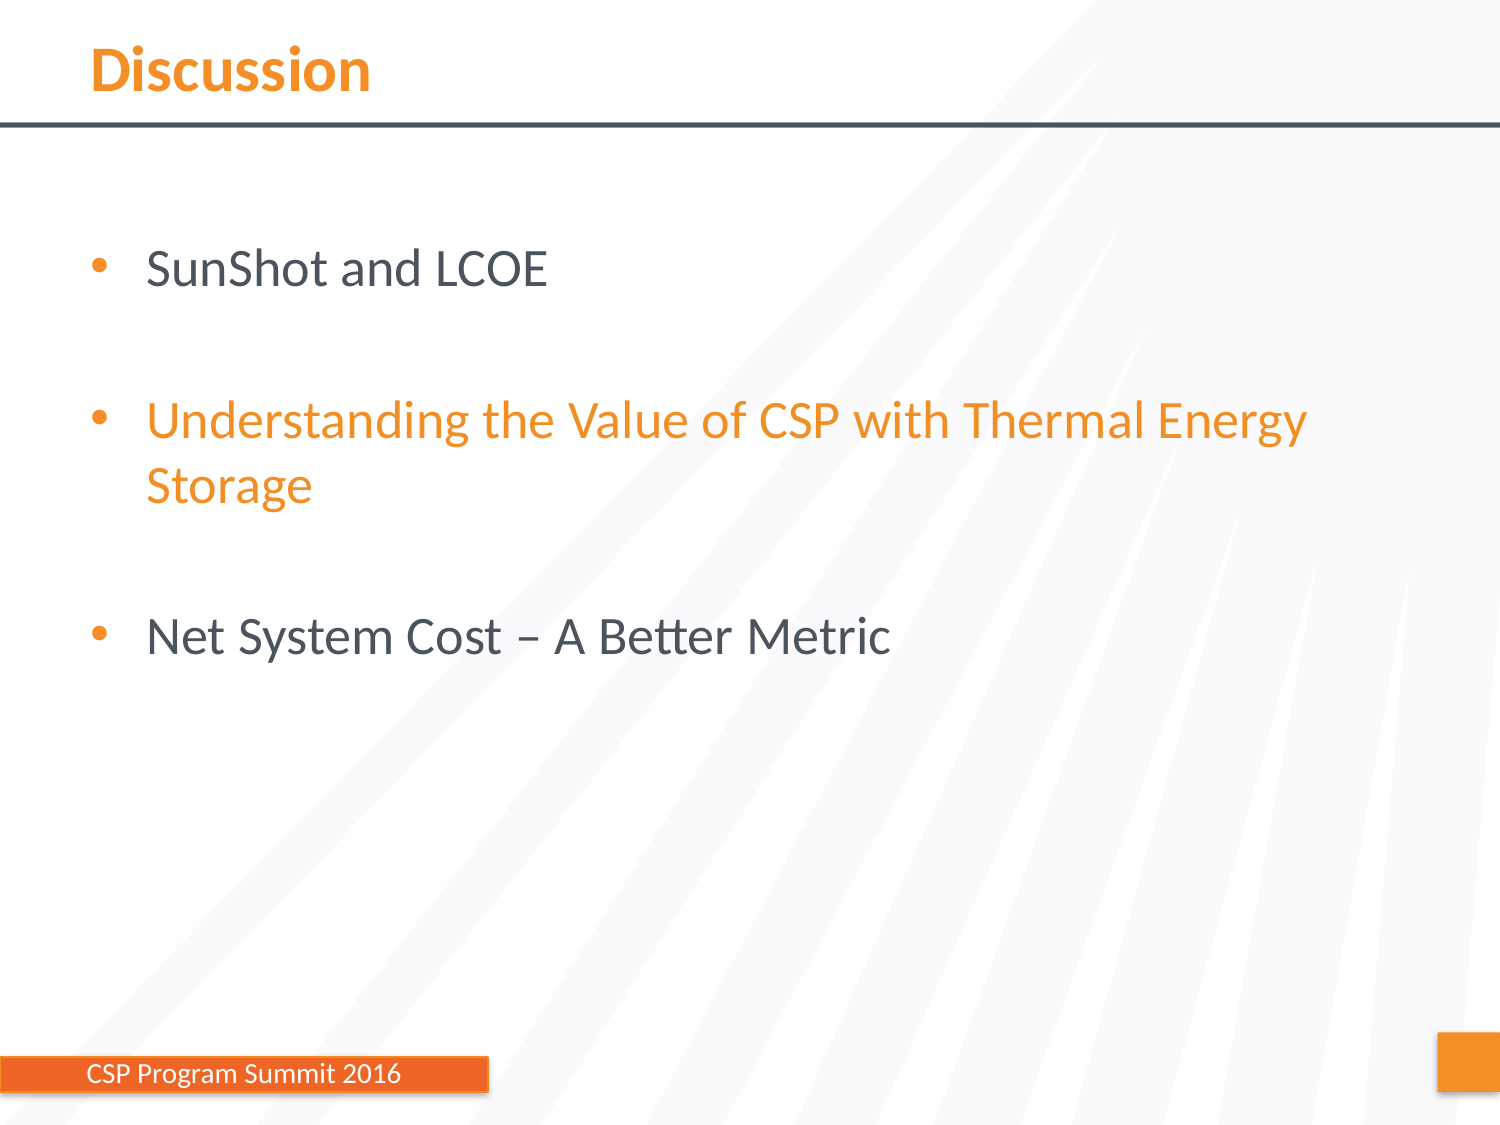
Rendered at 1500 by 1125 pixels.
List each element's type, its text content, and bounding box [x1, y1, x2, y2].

picture [0, 0, 1500, 122]
title Discussion [75, 19, 1425, 113]
list SunShot and LCOE Understanding the Value of CSP with Thermal Energy Storage Net System Cost – A Better Metric [75, 224, 1417, 1013]
picture [0, 128, 1500, 1125]
